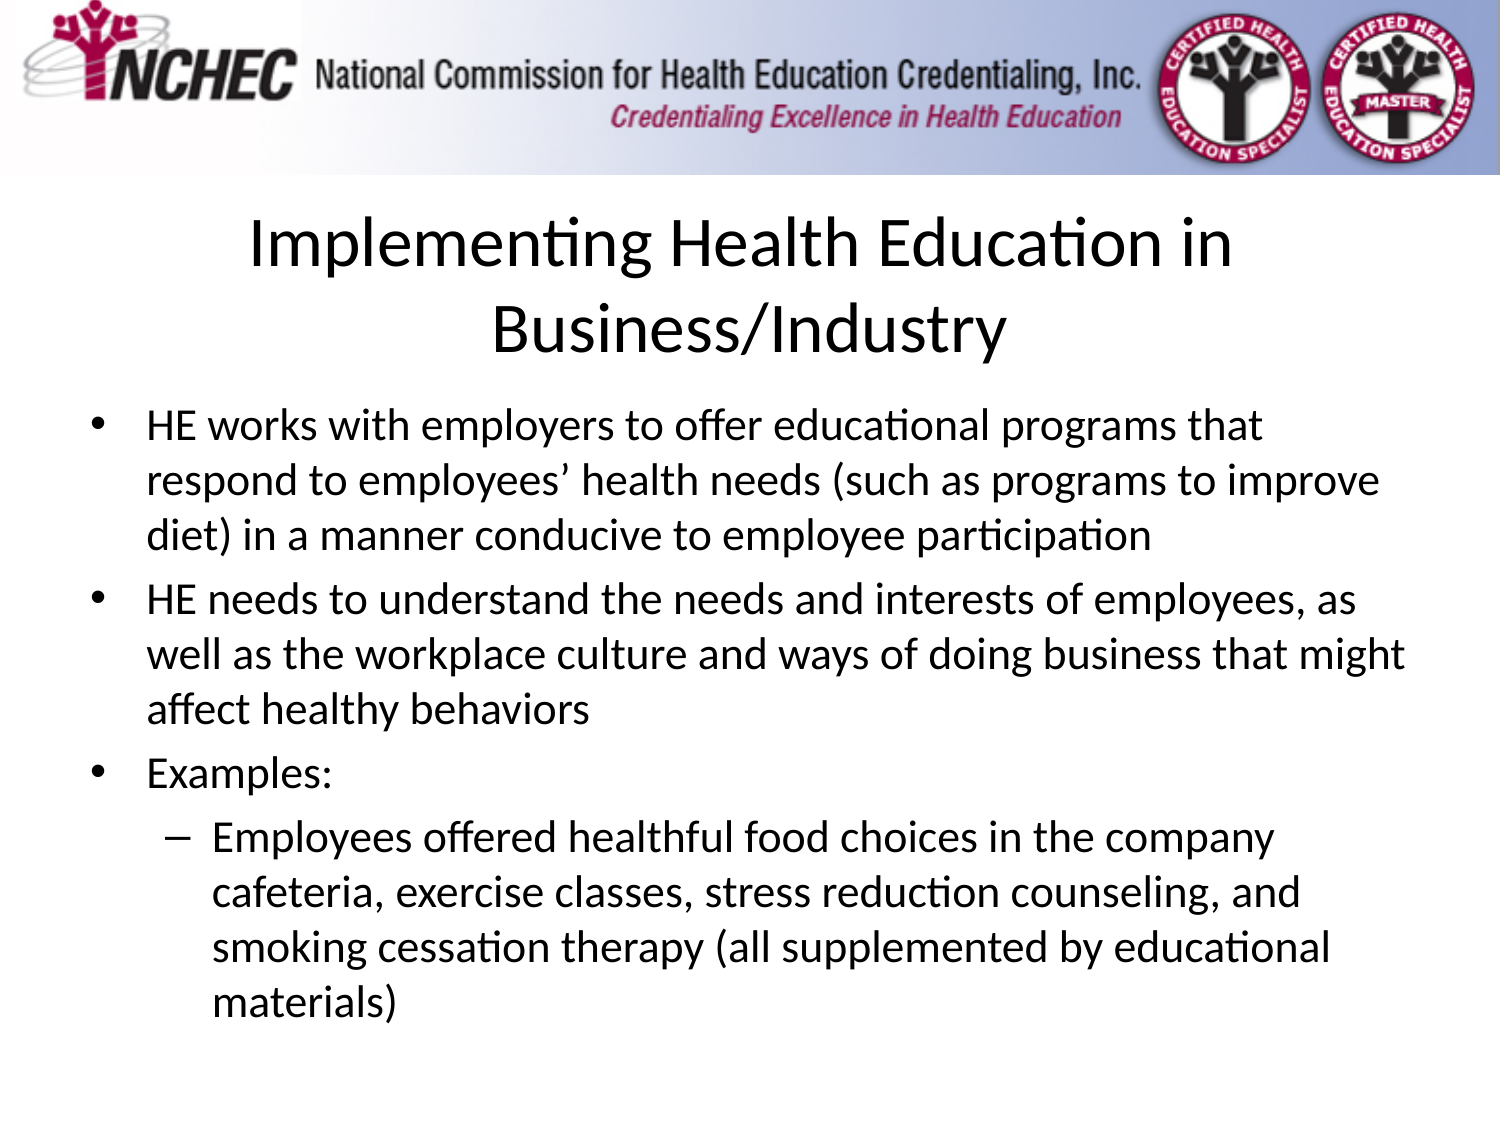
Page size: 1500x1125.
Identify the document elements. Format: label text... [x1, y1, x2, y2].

picture [0, 0, 1500, 176]
title Implementing Health Education in Business/Industry [75, 187, 1425, 375]
list HE works with employers to offer educational programs that respond to employees’ health needs (such as programs to improve diet) in a manner conducive to employee participation HE needs to understand the needs and interests of employees, as well as the workplace culture and ways of doing business that might affect healthy behaviors Examples: Employees offered healthful food choices in the company cafeteria, exercise classes, stress reduction counseling, and smoking cessation therapy (all supplemented by educational materials) [75, 387, 1425, 1068]
